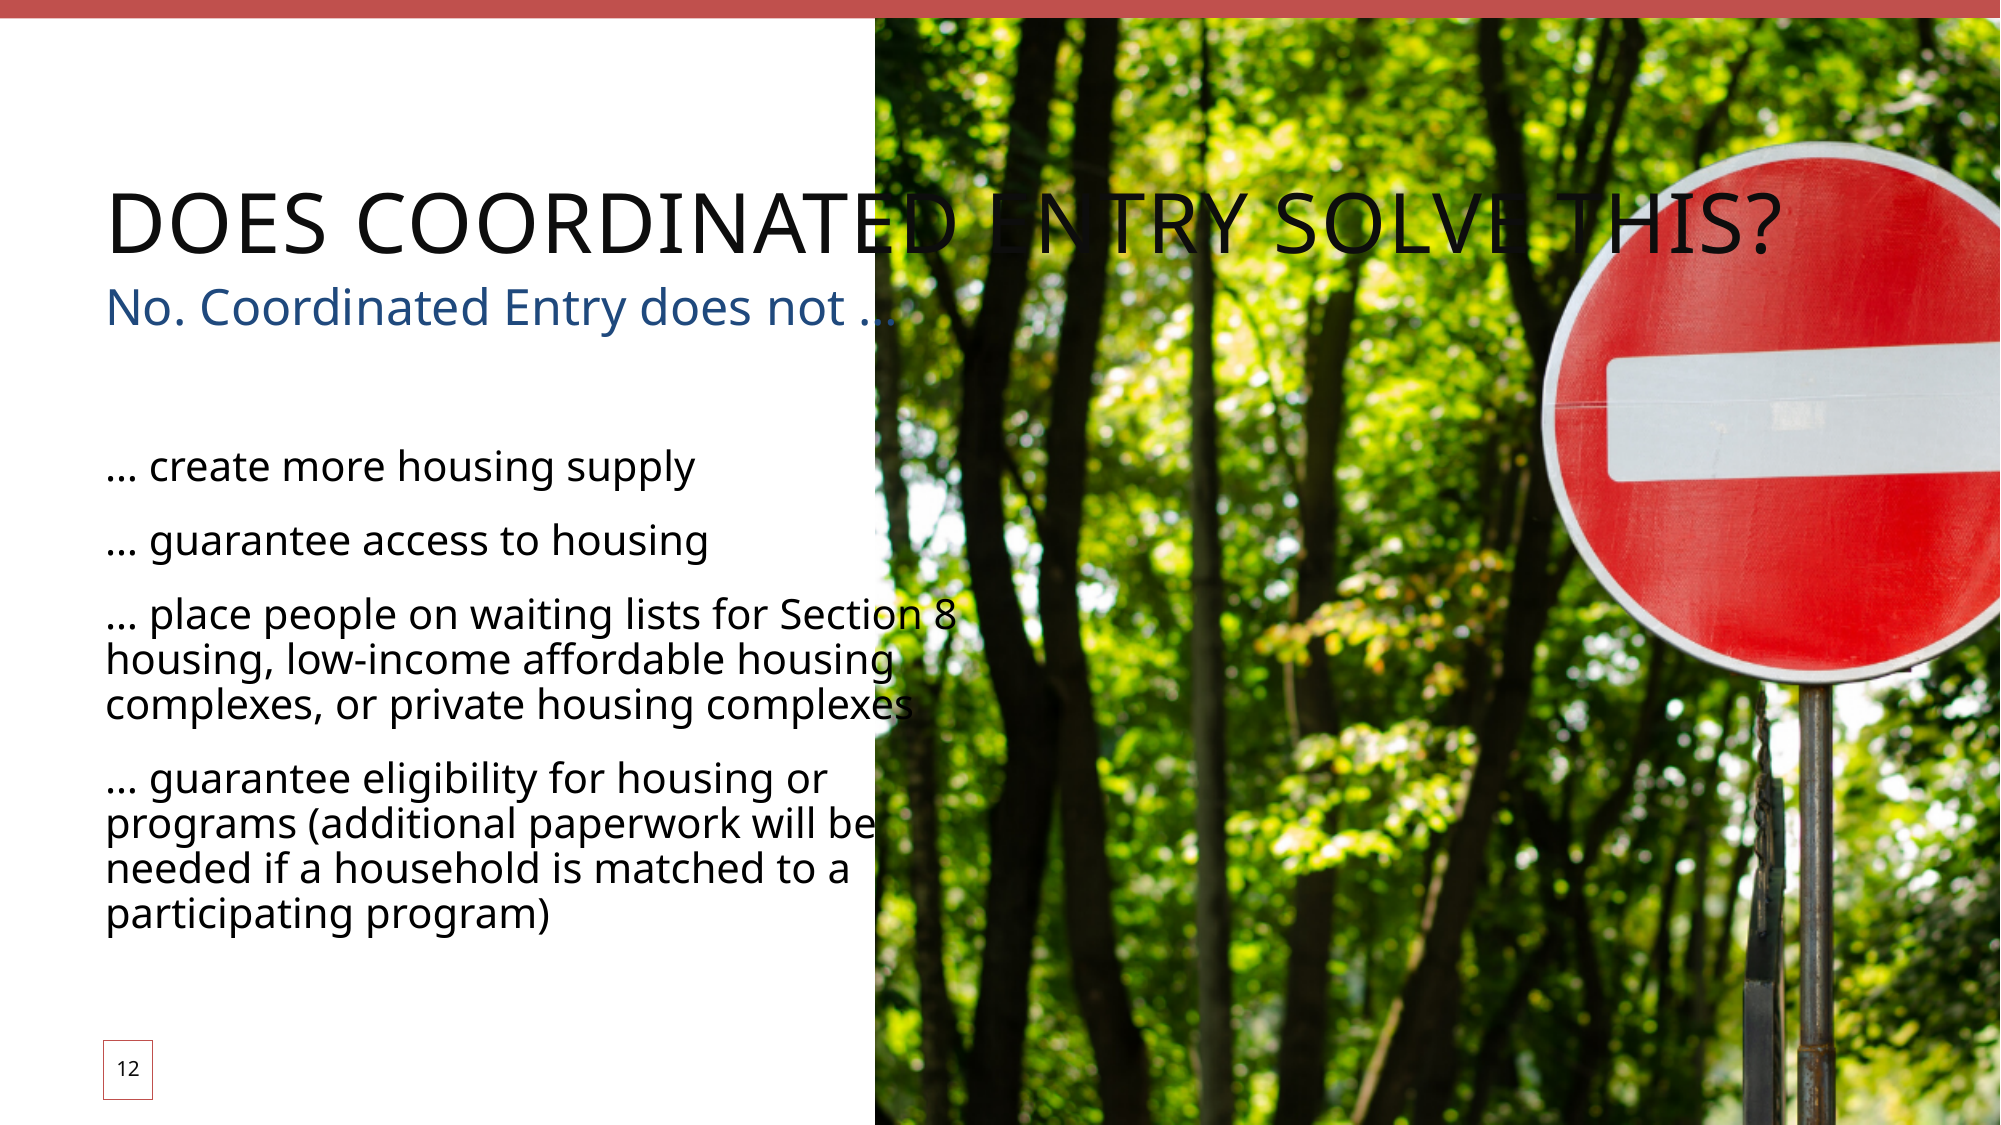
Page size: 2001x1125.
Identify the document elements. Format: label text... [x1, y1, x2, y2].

list No. Coordinated Entry does not … [90, 275, 867, 345]
slide_number 12 [103, 1040, 153, 1100]
title Does Coordinated Entry solve this? [90, 162, 867, 275]
list … create more housing supply … guarantee access to housing … place people on waiting lists for Section 8 housing, low-income affordable housing complexes, or private housing complexes … guarantee eligibility for housing or programs (additional paperwork will be needed if a household is matched to a participating program) [90, 437, 867, 1038]
picture [874, 18, 2000, 1125]
